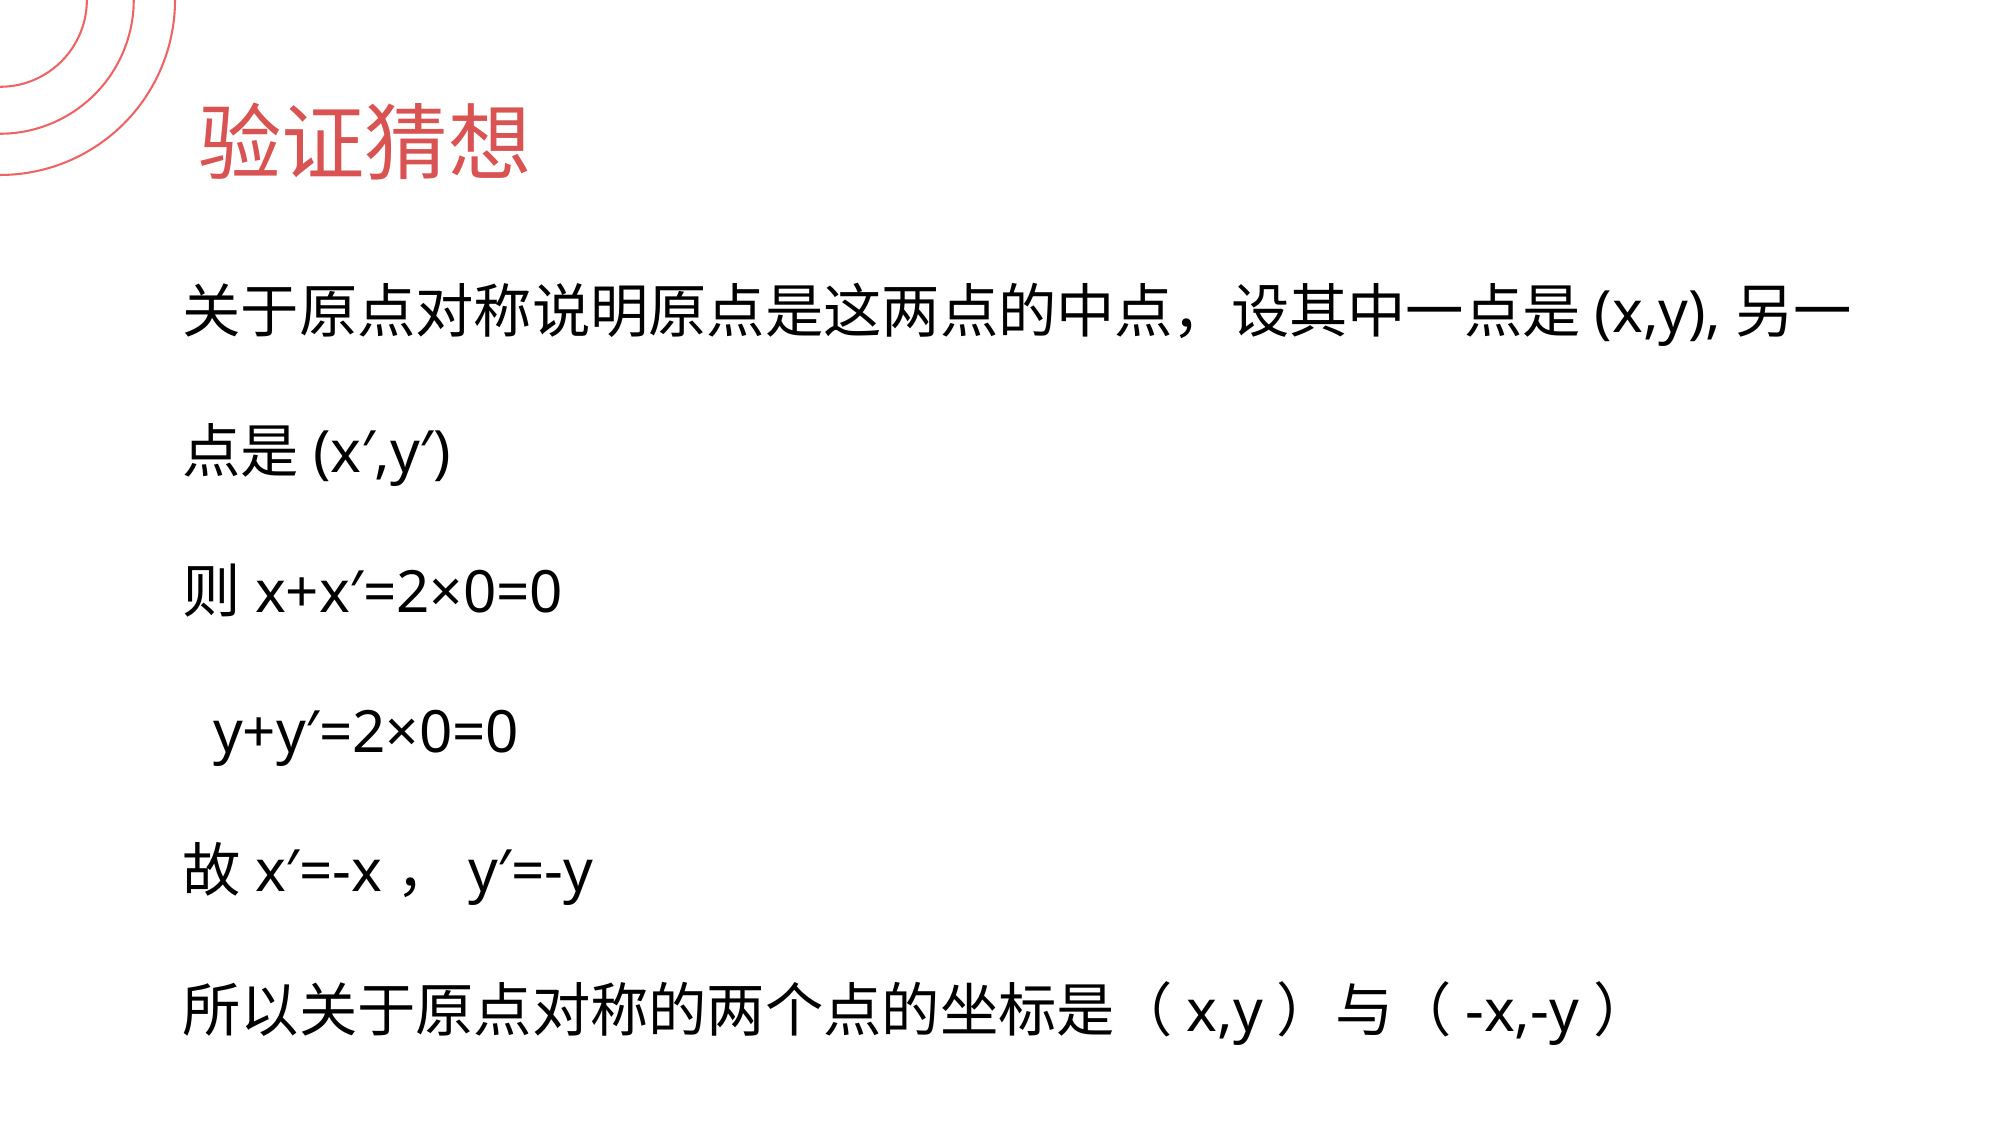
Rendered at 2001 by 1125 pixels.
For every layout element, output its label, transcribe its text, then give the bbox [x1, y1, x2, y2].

text_box 验证猜想 [183, 82, 716, 198]
text_box 关于原点对称说明原点是这两点的中点，设其中一点是(x,y),另一点是(x′,y′) 则x+x′=2×0=0 y+y′=2×0=0 故x′=-x，y′=-y 所以关于原点对称的两个点的坐标是（x,y）与（-x,-y） [167, 196, 1886, 1051]
